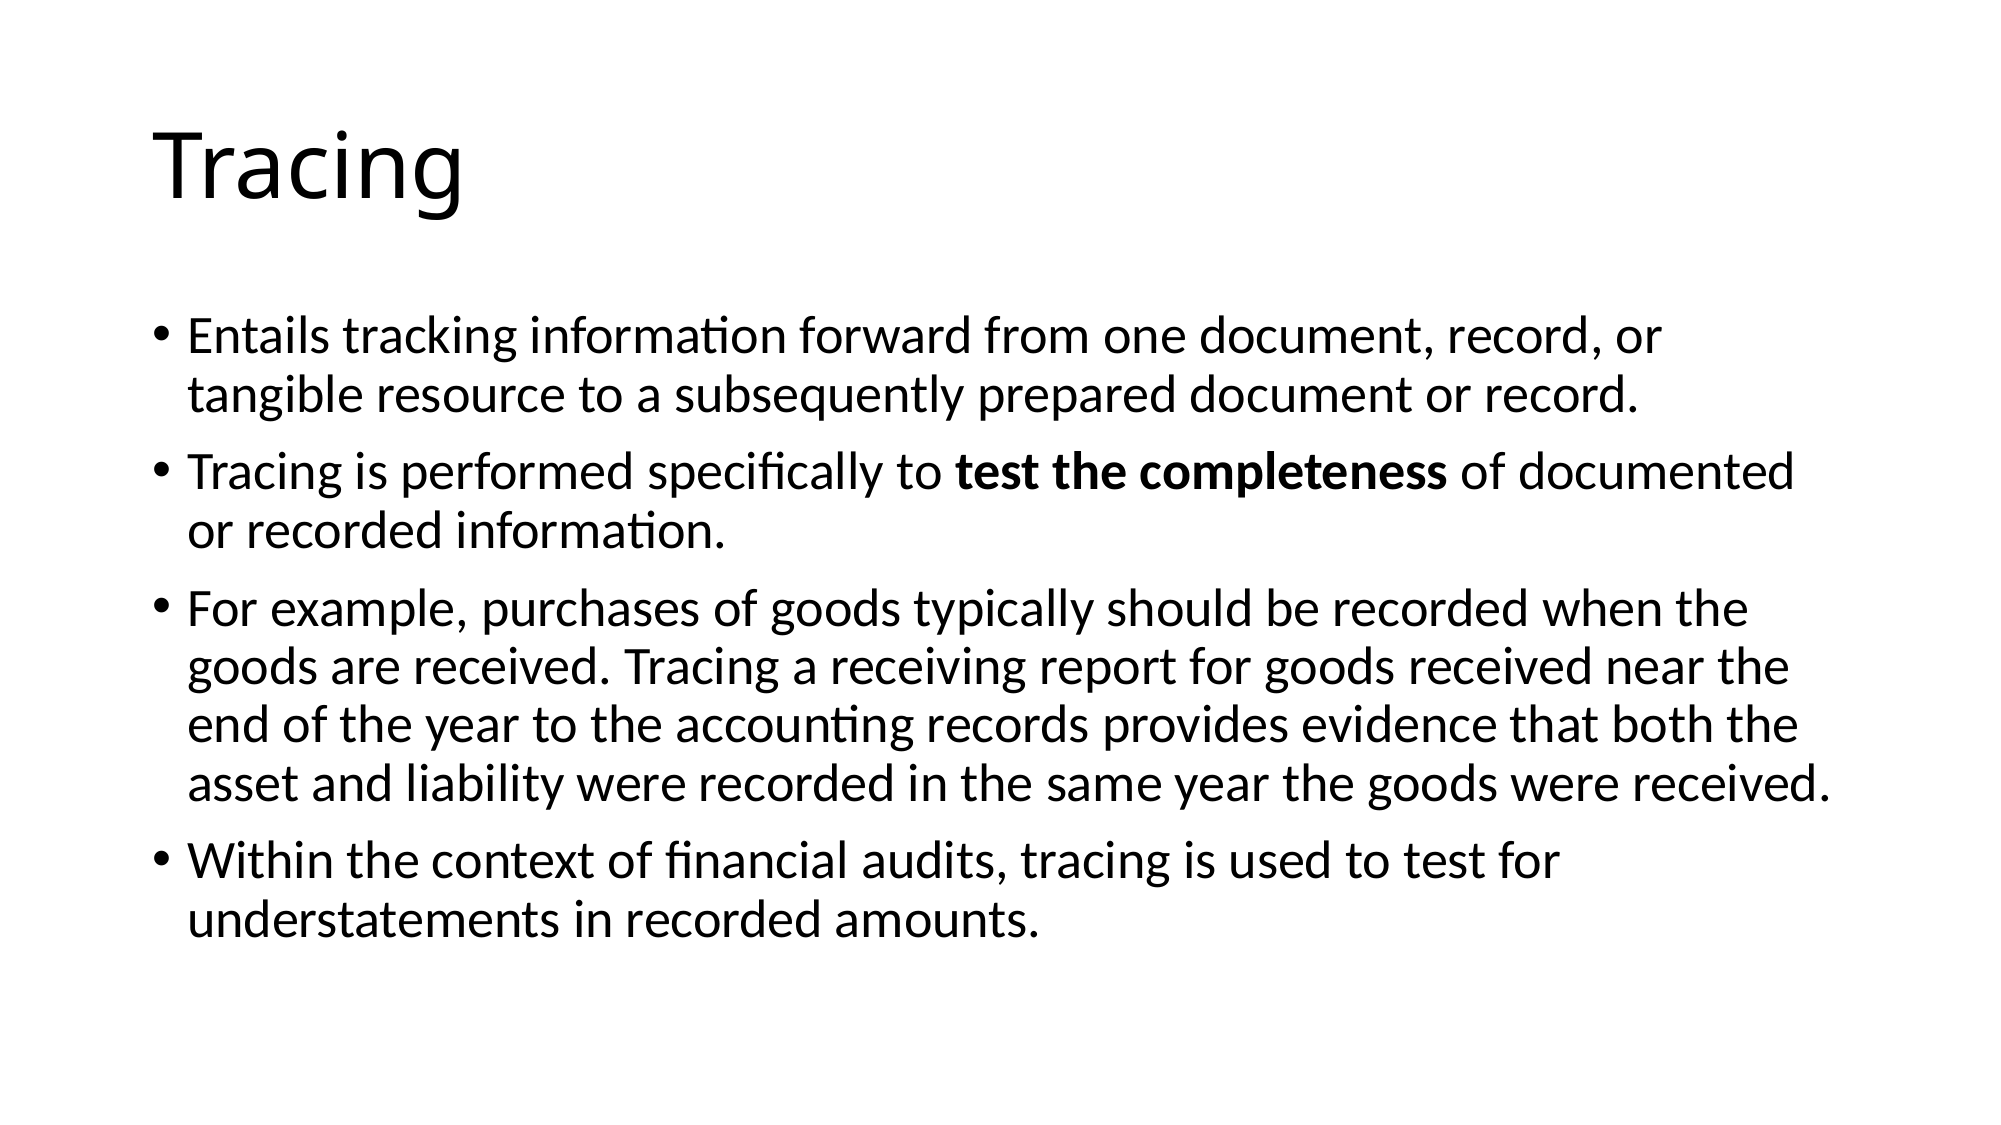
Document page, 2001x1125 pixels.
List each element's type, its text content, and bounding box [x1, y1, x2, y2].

list Entails tracking information forward from one document, record, or tangible resource to a subsequently prepared document or record. Tracing is performed specifically to test the completeness of documented or recorded information. For example, purchases of goods typically should be recorded when the goods are received. Tracing a receiving report for goods received near the end of the year to the accounting records provides evidence that both the asset and liability were recorded in the same year the goods were received. Within the context of financial audits, tracing is used to test for understatements in recorded amounts. [137, 299, 1863, 1014]
title Tracing [137, 59, 1863, 278]
